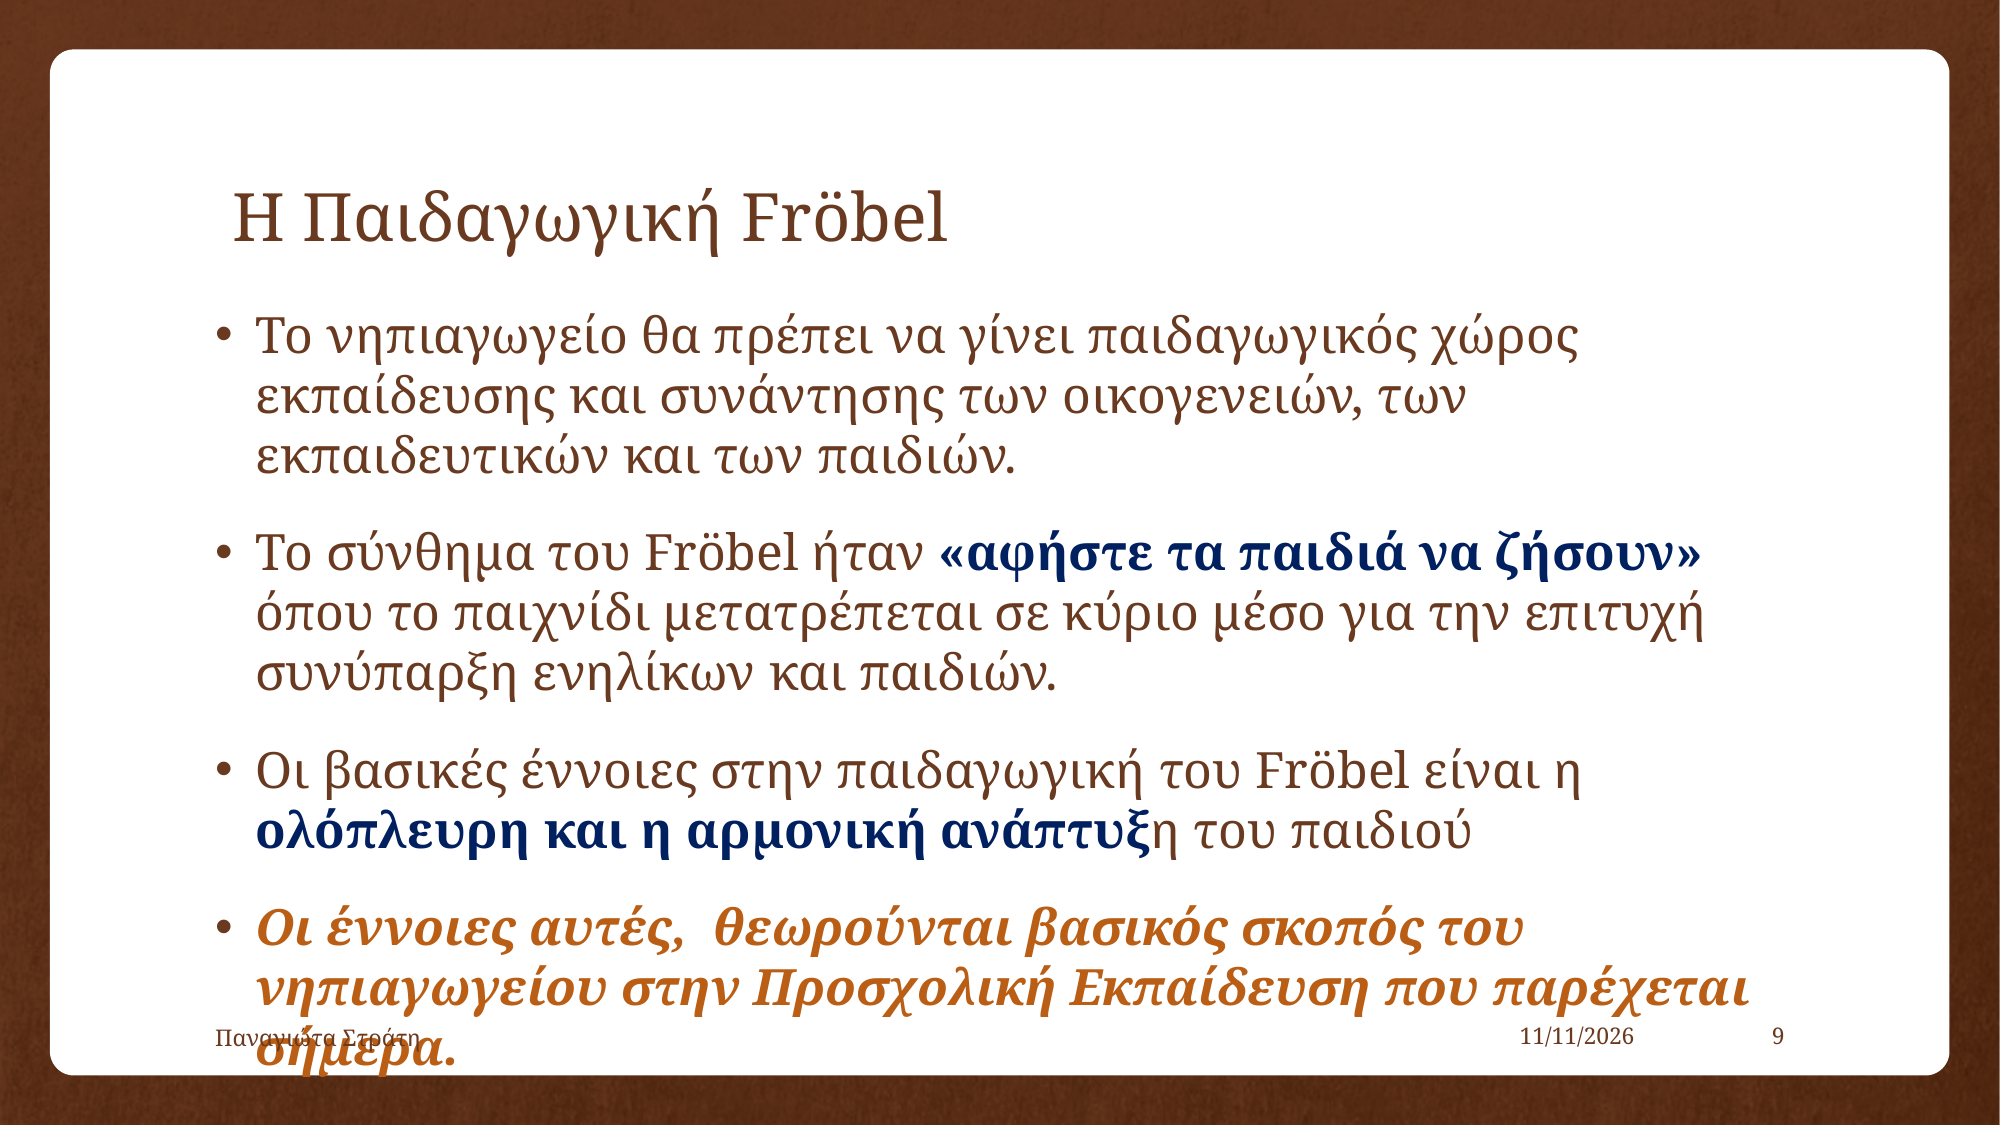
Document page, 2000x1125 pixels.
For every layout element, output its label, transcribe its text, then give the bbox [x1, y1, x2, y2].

footer Παναγιώτα Στράτη [200, 1012, 1417, 1063]
slide_number 9 [1682, 1012, 1800, 1063]
list Το νηπιαγωγείο θα πρέπει να γίνει παιδαγωγικός χώρος εκπαίδευσης και συνάντησης των οικογενειών, των εκπαιδευτικών και των παιδιών. Το σύνθημα του Fröbel ήταν «αφήστε τα παιδιά να ζήσουν» όπου το παιχνίδι μετατρέπεται σε κύριο μέσο για την επιτυχή συνύπαρξη ενηλίκων και παιδιών. Οι βασικές έννοιες στην παιδαγωγική του Fröbel είναι η ολόπλευρη και η αρμονική ανάπτυξη του παιδιού Οι έννοιες αυτές, θεωρούνται βασικός σκοπός του νηπιαγωγείου στην Προσχολική Εκπαίδευση που παρέχεται σήμερα. [200, 295, 1800, 996]
title Η Παιδαγωγική Fröbel [200, 70, 1800, 263]
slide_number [1449, 1012, 1650, 1063]
